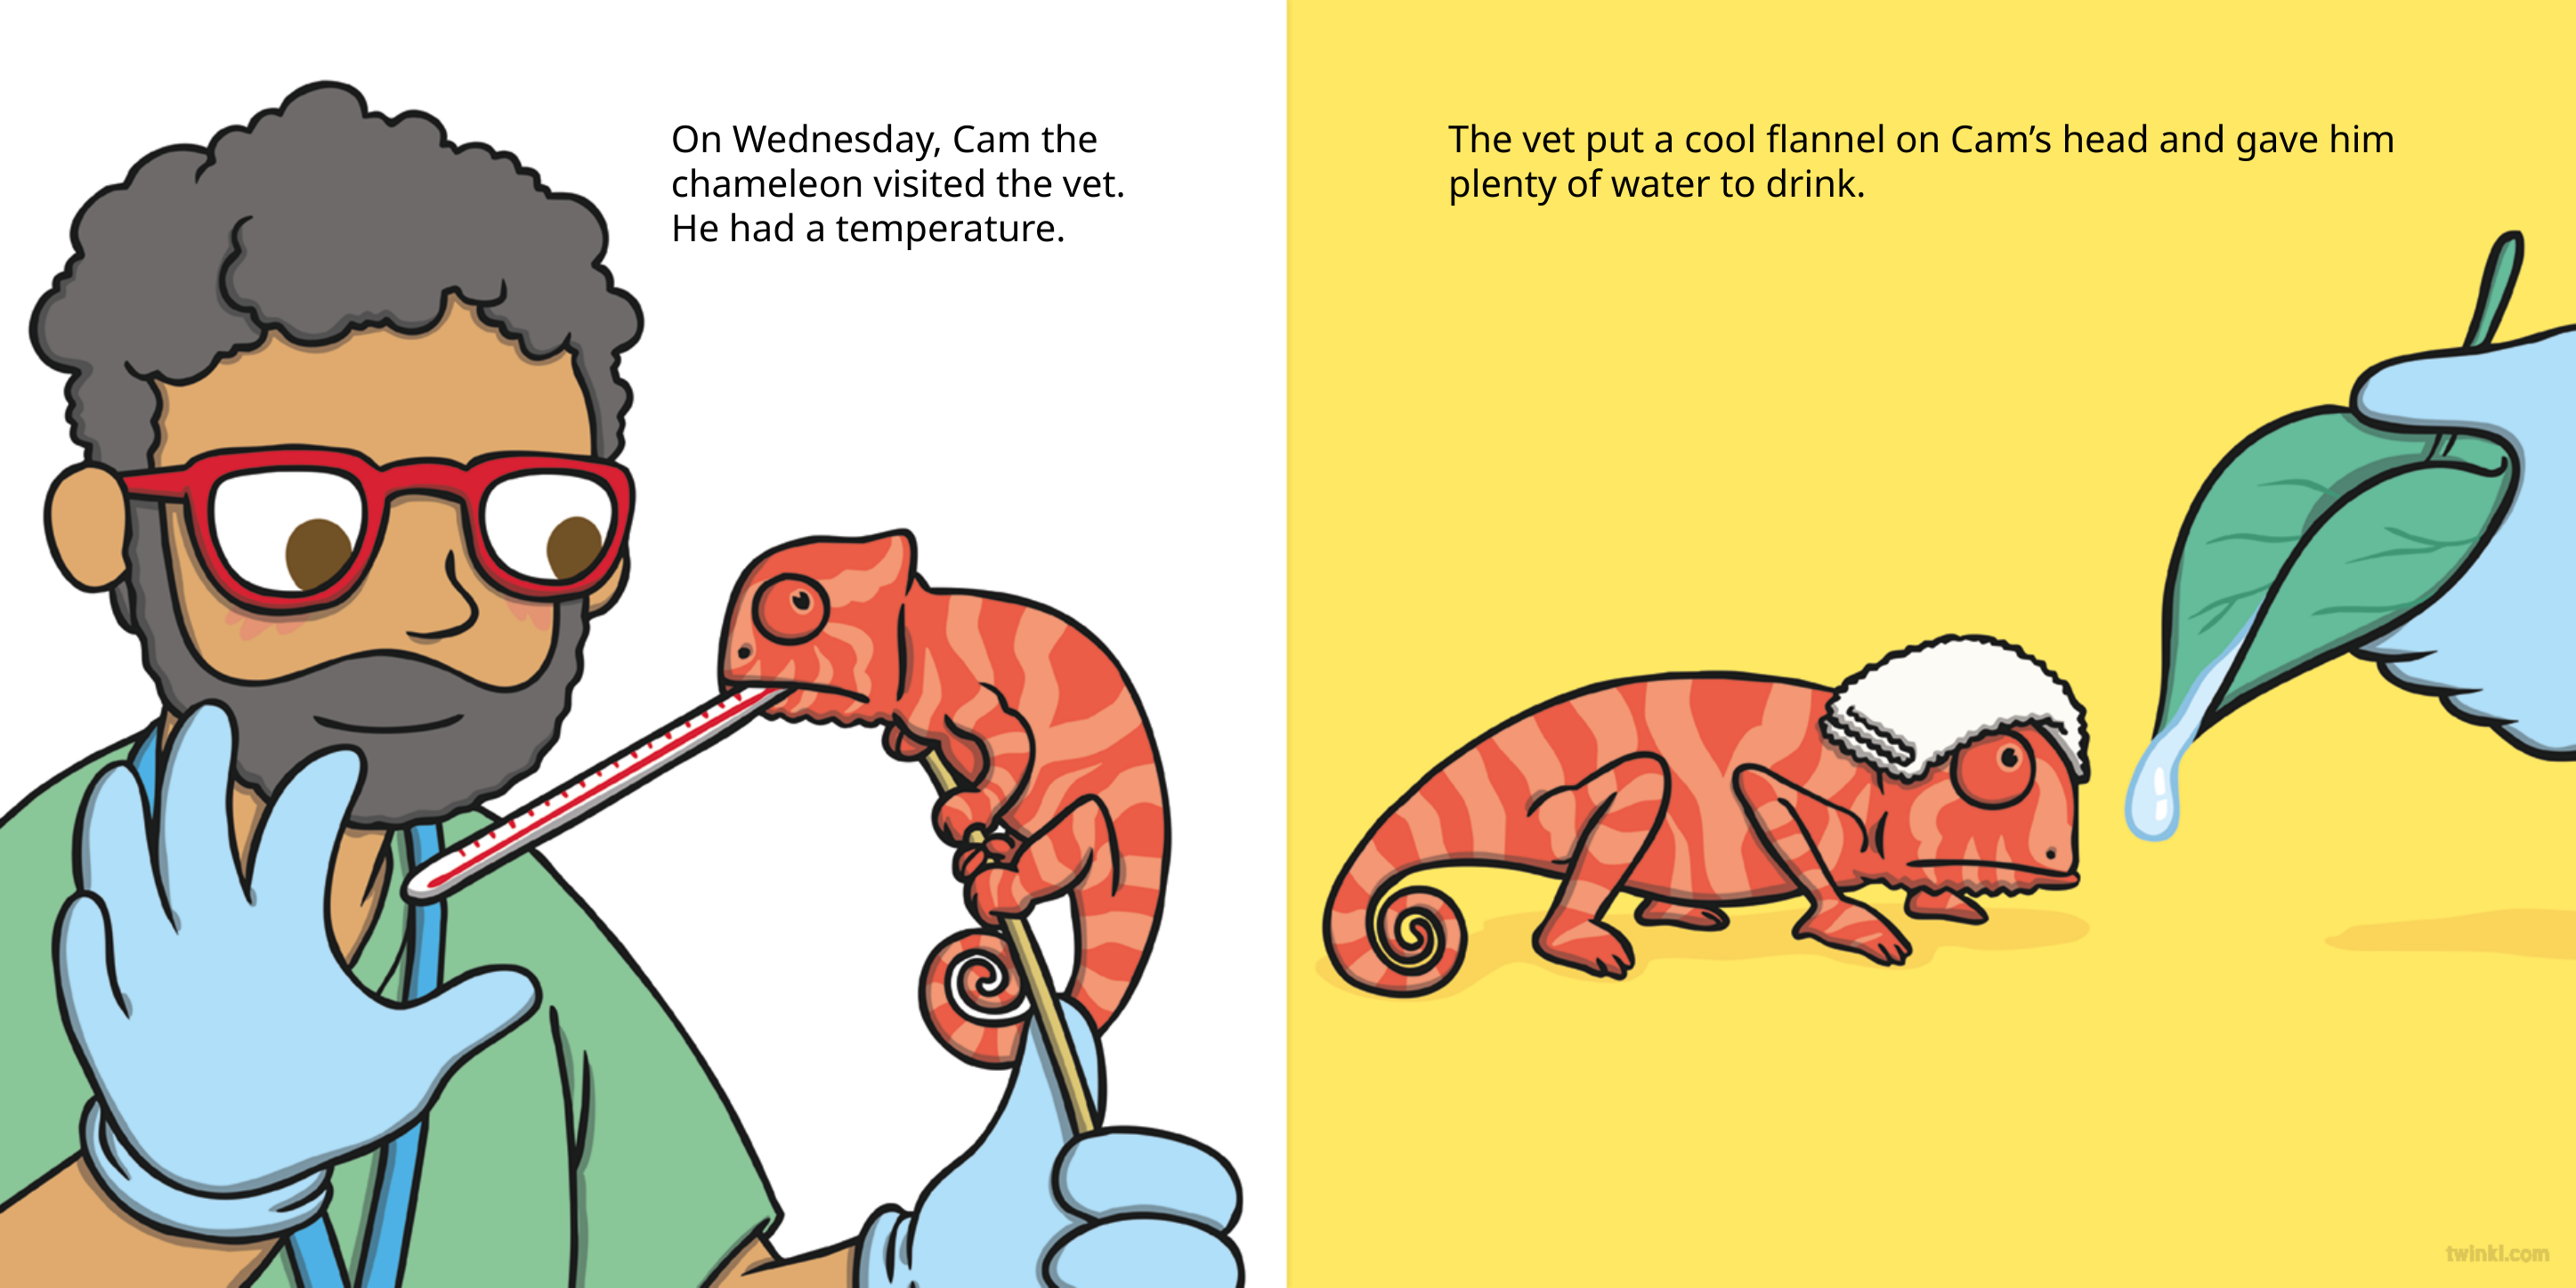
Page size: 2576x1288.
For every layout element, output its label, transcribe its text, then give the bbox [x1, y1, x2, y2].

text_box On Wednesday, Cam the chameleon visited the vet. He had a temperature. [670, 101, 1128, 263]
picture [1289, 0, 2576, 1288]
picture [0, 0, 1287, 1288]
text_box The vet put a cool flannel on Cam’s head and gave him plenty of water to drink. [1448, 101, 2415, 219]
